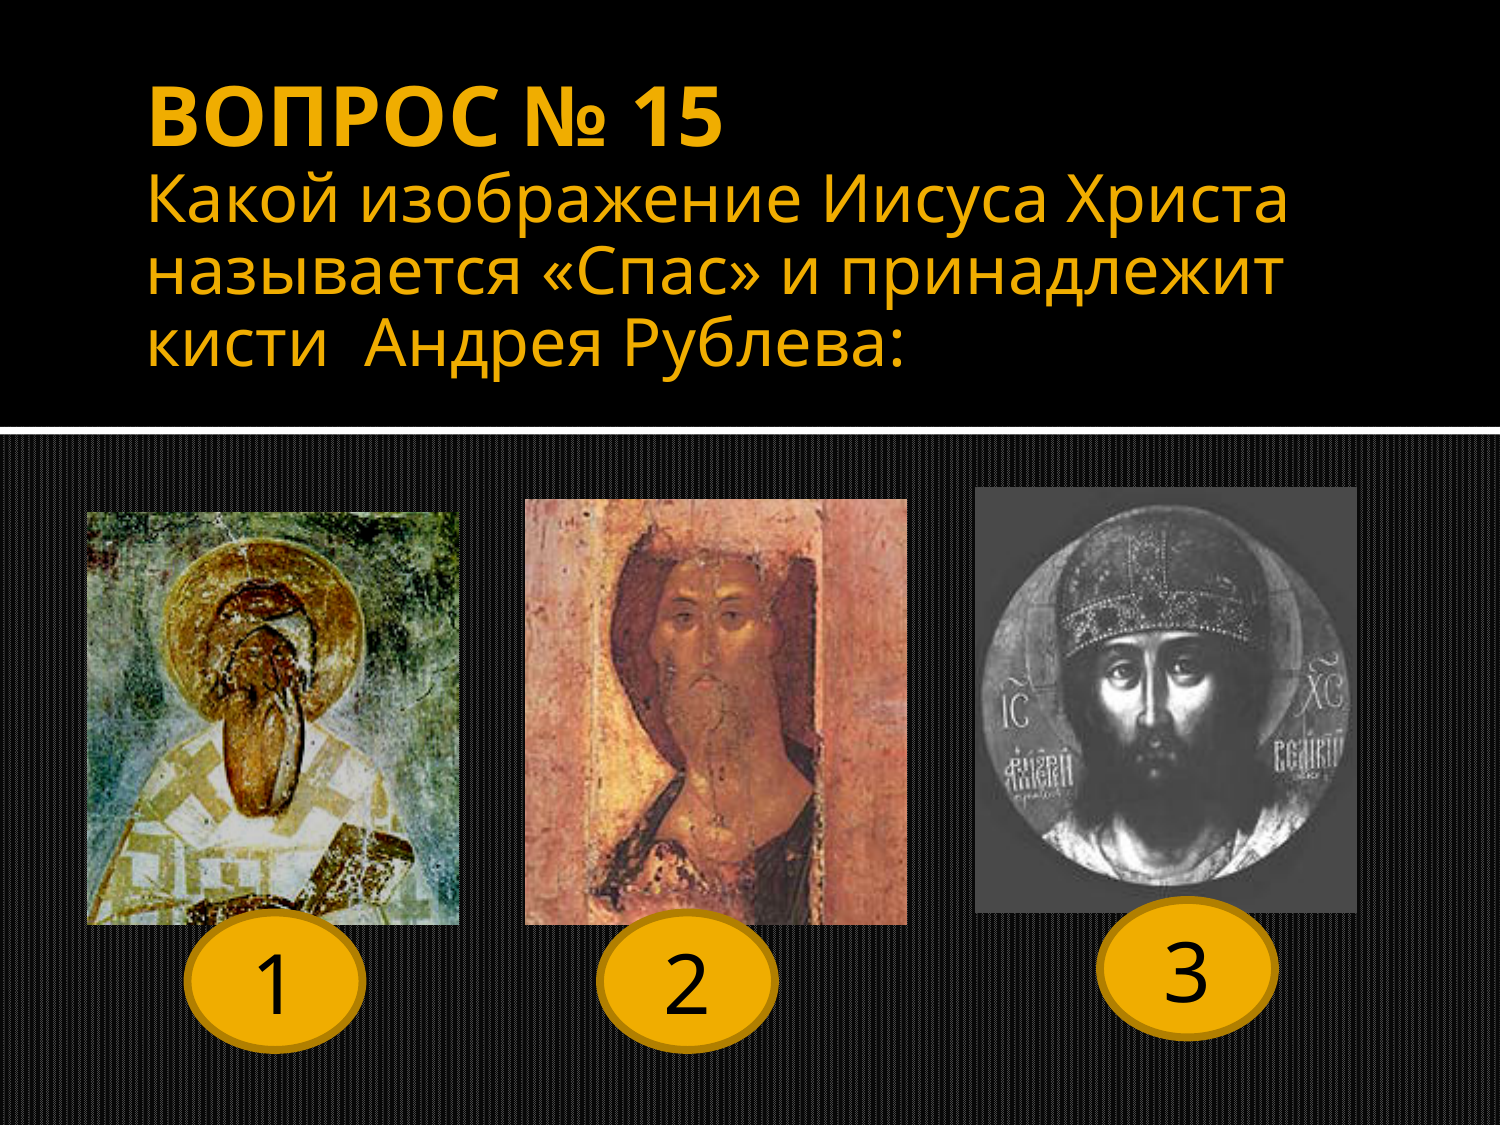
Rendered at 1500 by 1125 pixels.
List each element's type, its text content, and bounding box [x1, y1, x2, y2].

text_box 3 [1096, 921, 1279, 1042]
text_box 1 [183, 934, 367, 1054]
picture [87, 512, 459, 925]
list ВОПРОС № 15 Какой изображение Иисуса Христа называется «Спас» и принадлежит кисти Андрея Рублева: [121, 74, 1438, 413]
picture [524, 499, 907, 926]
text_box 2 [596, 934, 779, 1054]
picture [974, 487, 1357, 913]
